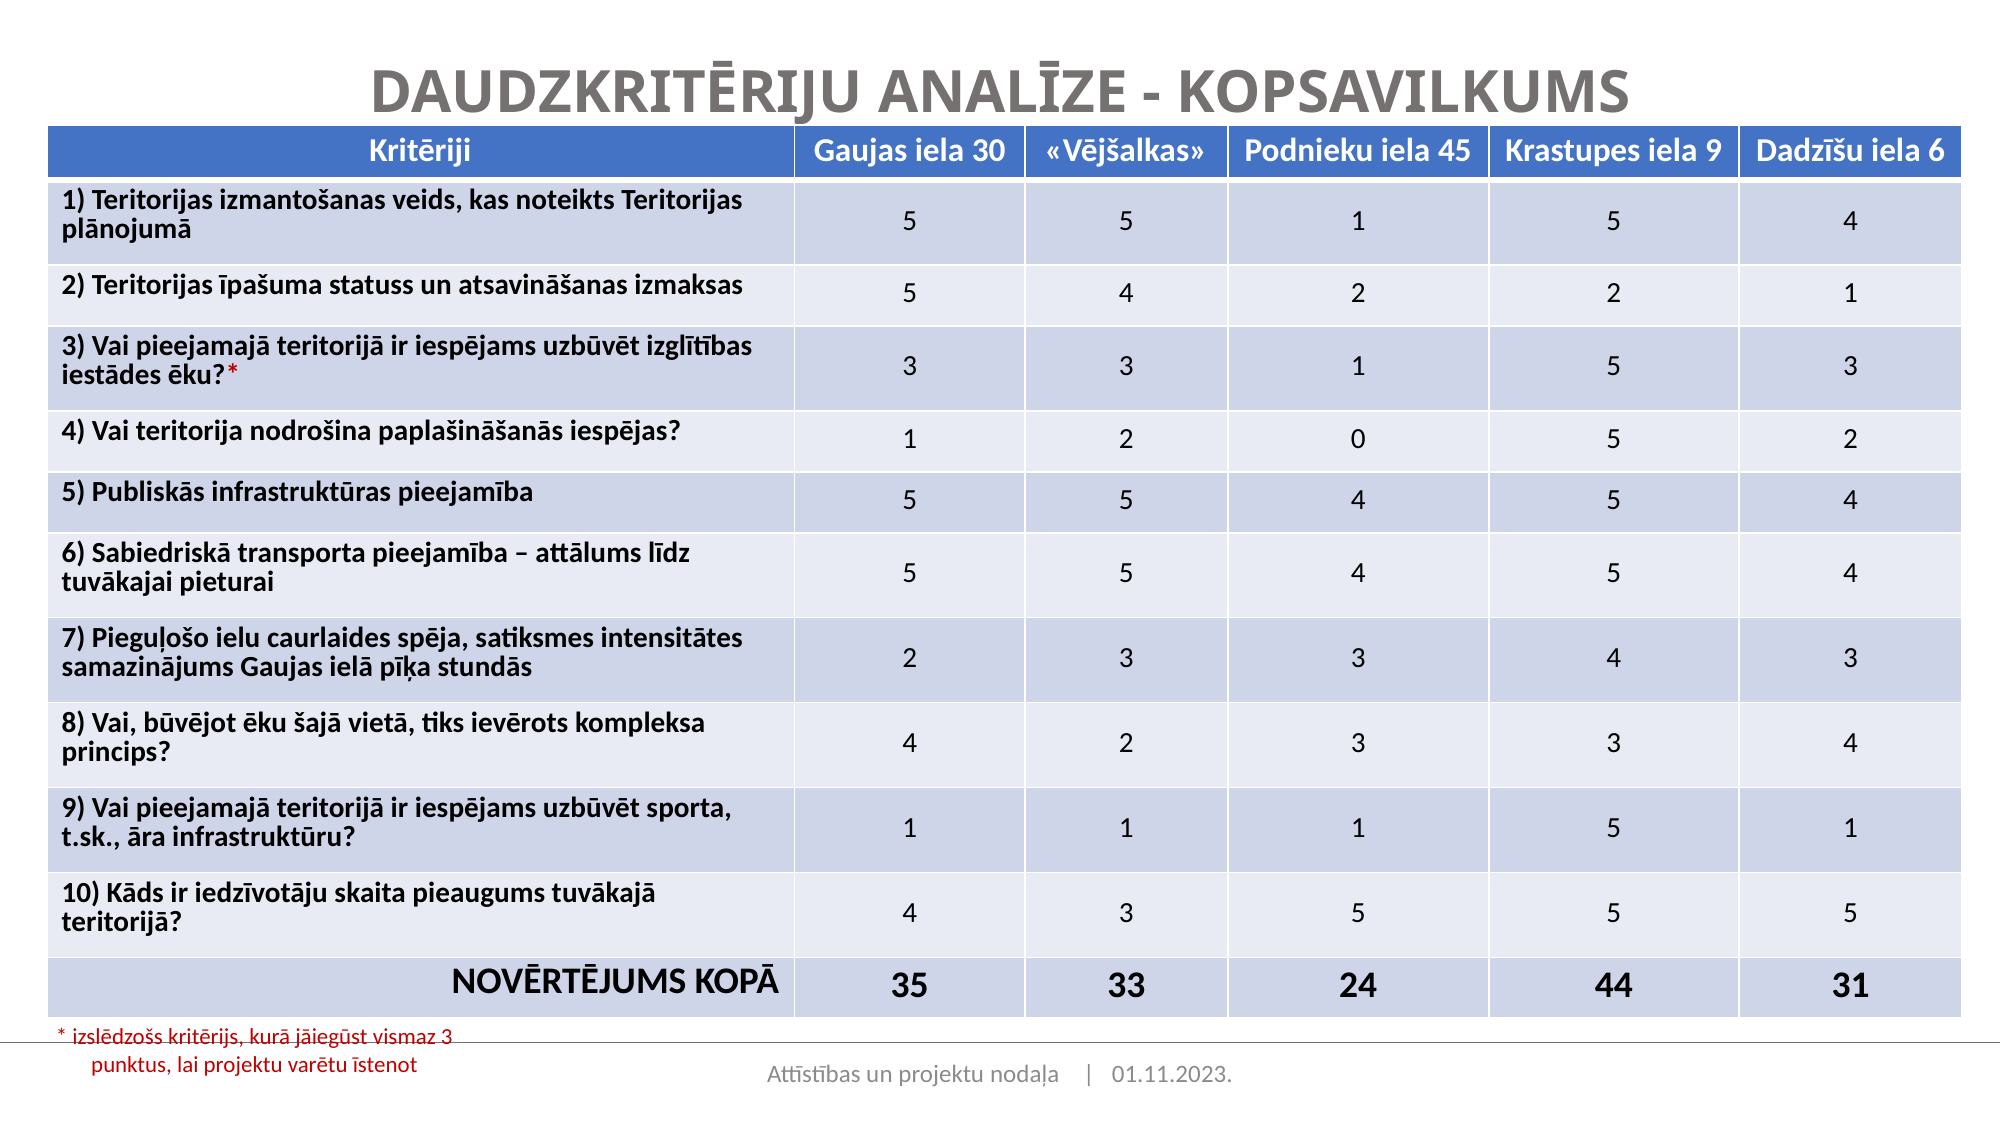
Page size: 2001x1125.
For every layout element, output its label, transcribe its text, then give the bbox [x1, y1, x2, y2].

table_cell 2 [1740, 412, 1961, 471]
table_cell 3 [1740, 327, 1961, 410]
table_cell 7) Pieguļošo ielu caurlaides spēja, satiksmes intensitātes samazinājums Gaujas ielā pīķa stundās [48, 618, 794, 702]
text_box * izslēdzošs kritērijs, kurā jāiegūst vismaz 3 punktus, lai projektu varētu īstenot [0, 1043, 511, 1073]
table_cell 5 [1026, 534, 1227, 617]
table_cell 0 [1229, 412, 1488, 471]
table_cell 5 [795, 183, 1024, 264]
table_cell 1 [1229, 183, 1488, 264]
footer Attīstības un projektu nodaļa | 01.11.2023. [662, 1043, 1338, 1103]
table_cell 5 [1490, 473, 1738, 532]
table_cell 44 [1490, 958, 1738, 1017]
table_cell 3 [1026, 873, 1227, 957]
table_cell 1 [1740, 788, 1961, 872]
table_cell 5 [1490, 534, 1738, 617]
table_header Podnieku iela 45 [1229, 126, 1488, 177]
table_cell 2) Teritorijas īpašuma statuss un atsavināšanas izmaksas [48, 266, 794, 325]
table_cell 1 [795, 412, 1024, 471]
table_cell 5 [1740, 873, 1961, 957]
table_cell 5 [1490, 788, 1738, 872]
table_cell 9) Vai pieejamajā teritorijā ir iespējams uzbūvēt sporta, t.sk., āra infrastruktūru? [48, 788, 794, 872]
table_cell 1) Teritorijas izmantošanas veids, kas noteikts Teritorijas plānojumā [48, 183, 794, 264]
table_cell 5 [795, 266, 1024, 325]
table_cell 3 [1229, 703, 1488, 787]
table_cell 1 [1740, 266, 1961, 325]
table_cell 4 [1026, 266, 1227, 325]
table_cell 4 [795, 873, 1024, 957]
table_header Dadzīšu iela 6 [1740, 126, 1961, 177]
table_cell 3 [1026, 327, 1227, 410]
table_cell 24 [1229, 958, 1488, 1017]
table_cell 3 [1490, 703, 1738, 787]
table_cell 5 [1490, 412, 1738, 471]
table_cell 3 [1229, 618, 1488, 702]
table_cell 5 [1026, 473, 1227, 532]
table_cell NOVĒRTĒJUMS KOPĀ [48, 958, 794, 1017]
table_cell 4 [1740, 473, 1961, 532]
table_cell 2 [1229, 266, 1488, 325]
table_header Gaujas iela 30 [795, 126, 1024, 177]
text_box DAUDZKRITĒRIJU ANALĪZE - KOPSAVILKUMS [66, 47, 1934, 124]
table_cell 1 [795, 788, 1024, 872]
table_cell 4 [1229, 534, 1488, 617]
table_cell 5 [1490, 327, 1738, 410]
table_cell 5 [1229, 873, 1488, 957]
table_cell 3 [1740, 618, 1961, 702]
table_cell 10) Kāds ir iedzīvotāju skaita pieaugums tuvākajā teritorijā? [48, 873, 794, 957]
table_cell 2 [795, 618, 1024, 702]
table_cell 35 [795, 958, 1024, 1017]
table_cell 1 [1229, 788, 1488, 872]
table_cell 4 [1740, 703, 1961, 787]
table_cell 4 [1740, 183, 1961, 264]
table_cell 5 [1026, 183, 1227, 264]
table_cell 5 [1490, 183, 1738, 264]
text_box * izslēdzošs kritērijs, kurā jāiegūst vismaz 3 punktus, lai projektu varētu īstenot [0, 1025, 511, 1042]
table_cell 33 [1026, 958, 1227, 1017]
table_cell 3 [1026, 618, 1227, 702]
table_cell 8) Vai, būvējot ēku šajā vietā, tiks ievērots kompleksa princips? [48, 703, 794, 787]
table_header Kritēriji [48, 126, 794, 177]
table_cell 4 [1740, 534, 1961, 617]
table_cell 5 [795, 473, 1024, 532]
table_cell 1 [1229, 327, 1488, 410]
table_cell 4) Vai teritorija nodrošina paplašināšanās iespējas? [48, 412, 794, 471]
table_cell 2 [1026, 412, 1227, 471]
table_cell 1 [1026, 788, 1227, 872]
table_cell 2 [1026, 703, 1227, 787]
table_cell 3 [795, 327, 1024, 410]
table_cell 2 [1490, 266, 1738, 325]
table_header «Vējšalkas» [1026, 126, 1227, 177]
table_cell 3) Vai pieejamajā teritorijā ir iespējams uzbūvēt izglītības iestādes ēku?* [48, 327, 794, 410]
table_cell 5 [1490, 873, 1738, 957]
table_cell 31 [1740, 958, 1961, 1017]
table_cell 4 [1229, 473, 1488, 532]
table_header Krastupes iela 9 [1490, 126, 1738, 177]
table_cell 4 [1490, 618, 1738, 702]
table_cell 5) Publiskās infrastruktūras pieejamība [48, 473, 794, 532]
table_cell 5 [795, 534, 1024, 617]
table_cell 4 [795, 703, 1024, 787]
table_cell 6) Sabiedriskā transporta pieejamība – attālums līdz tuvākajai pieturai [48, 534, 794, 617]
